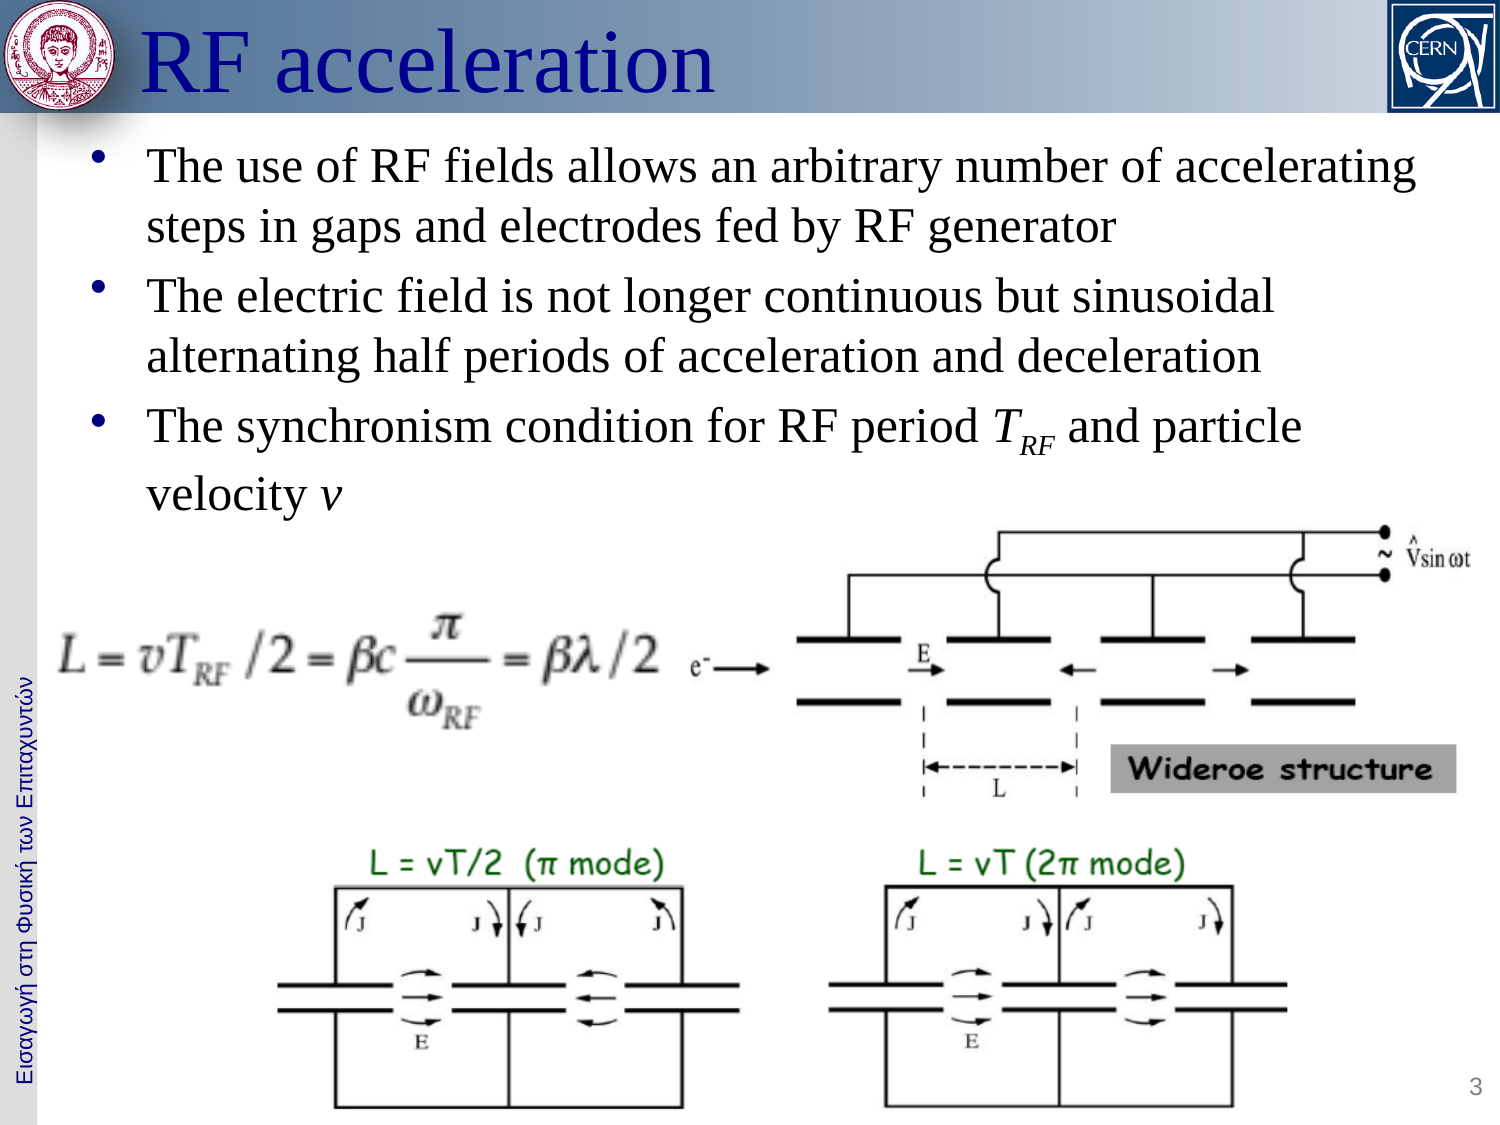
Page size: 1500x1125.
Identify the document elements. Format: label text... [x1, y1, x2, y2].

picture [1387, 0, 1500, 113]
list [49, 589, 663, 734]
picture [262, 837, 1288, 1125]
list The use of RF fields allows an arbitrary number of accelerating steps in gaps and electrodes fed by RF generator The electric field is not longer continuous but sinusoidal alternating half periods of acceleration and deceleration The synchronism condition for RF period TRF and particle velocity v [74, 124, 1476, 663]
picture [687, 523, 1476, 813]
picture [0, 0, 128, 125]
title RF acceleration [124, 0, 1261, 113]
